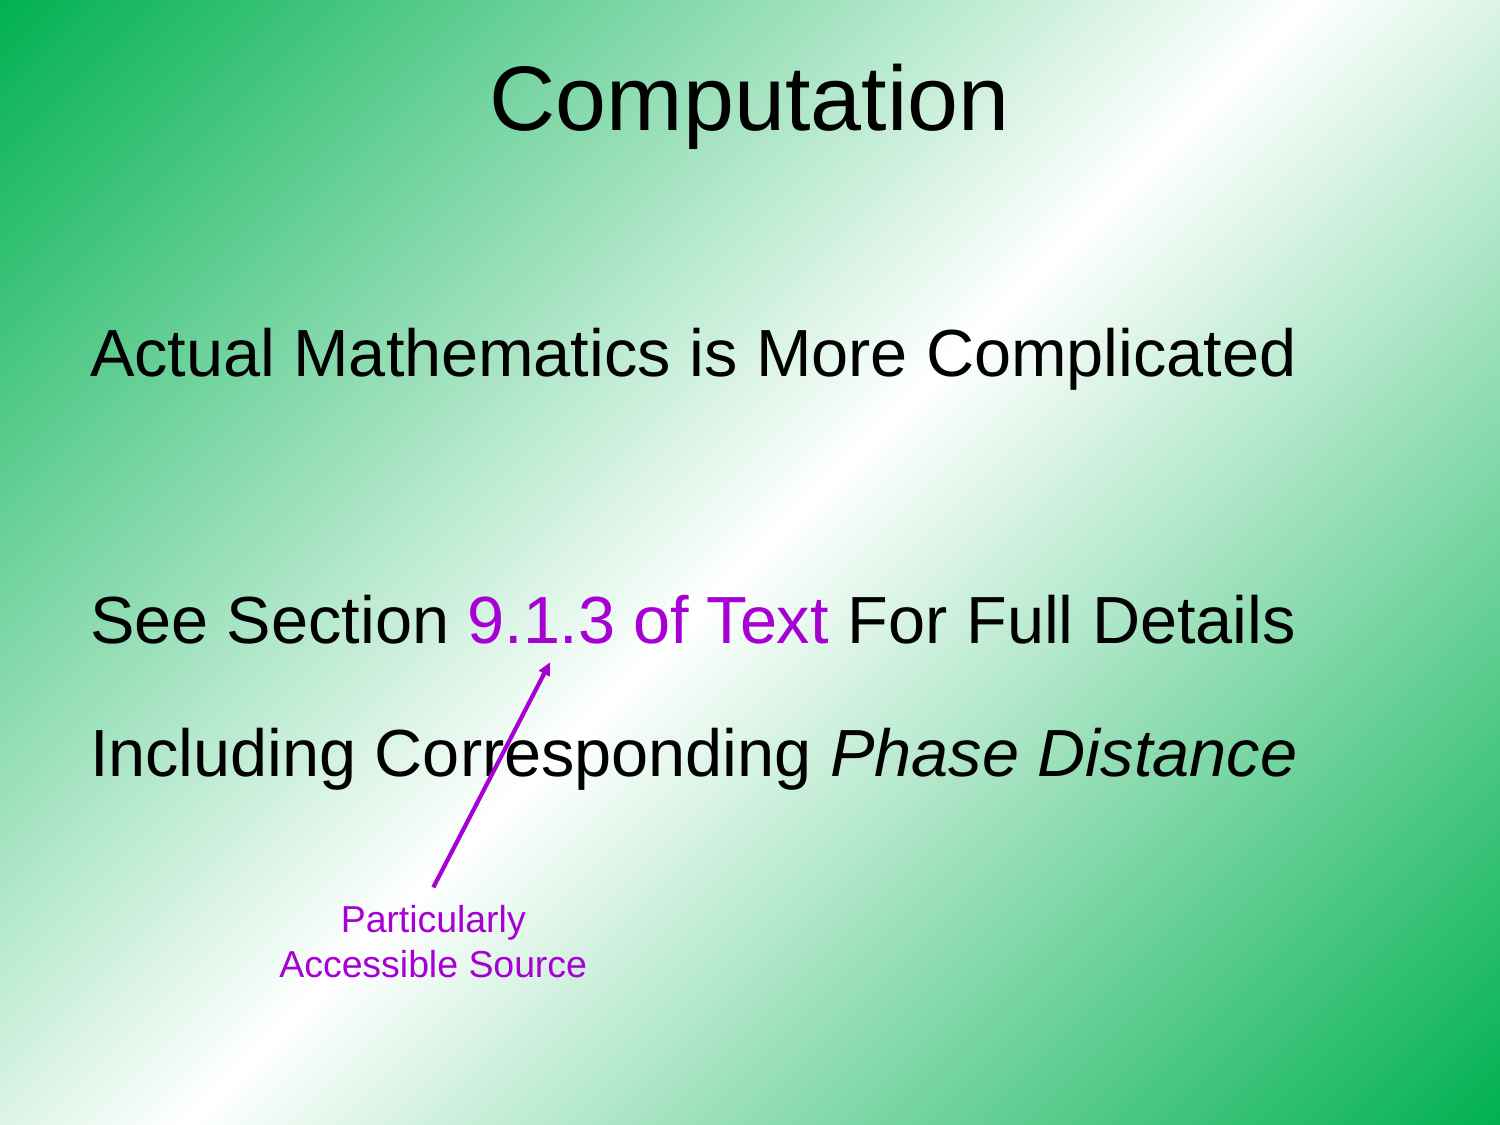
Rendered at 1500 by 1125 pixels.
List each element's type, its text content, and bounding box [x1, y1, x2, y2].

list Actual Mathematics is More Complicated See Section 9.1.3 of Text For Full Details Including Corresponding Phase Distance [75, 262, 1425, 1005]
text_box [262, 662, 605, 994]
title Computation [75, 0, 1425, 188]
